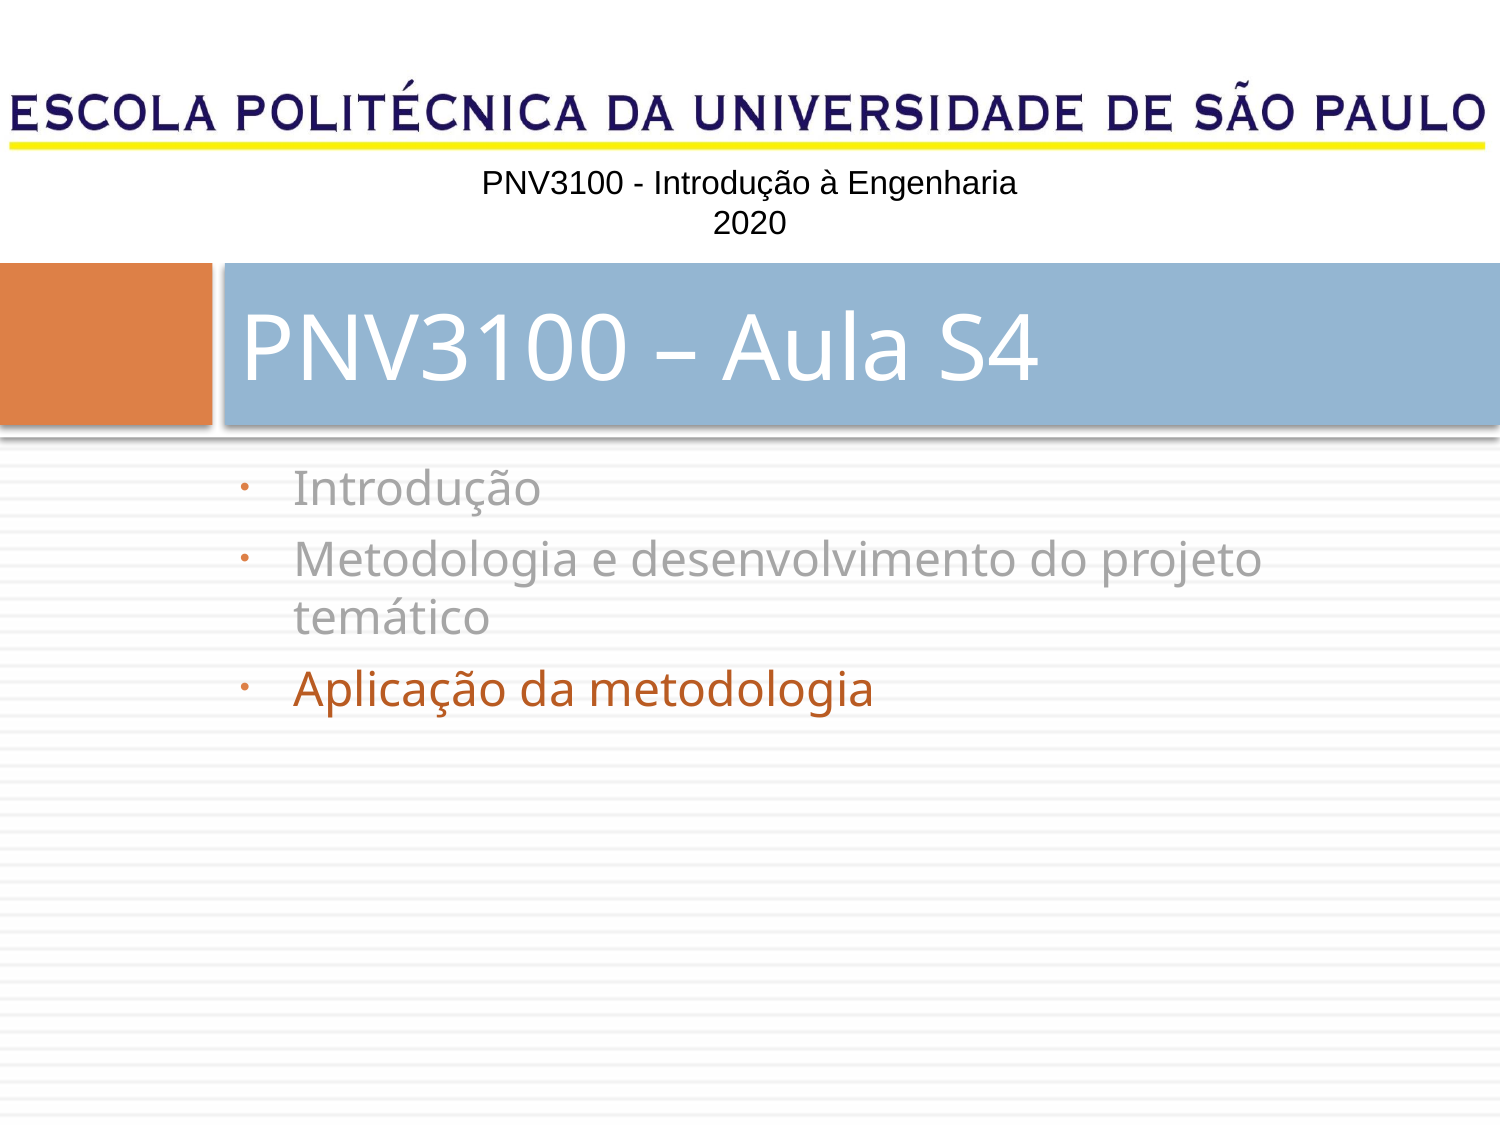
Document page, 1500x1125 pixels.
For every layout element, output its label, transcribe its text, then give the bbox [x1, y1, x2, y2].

picture [0, 0, 1500, 263]
list Introdução Metodologia e desenvolvimento do projeto temático Aplicação da metodologia [225, 450, 1394, 725]
title PNV3100 – Aula S4 [225, 273, 1475, 425]
